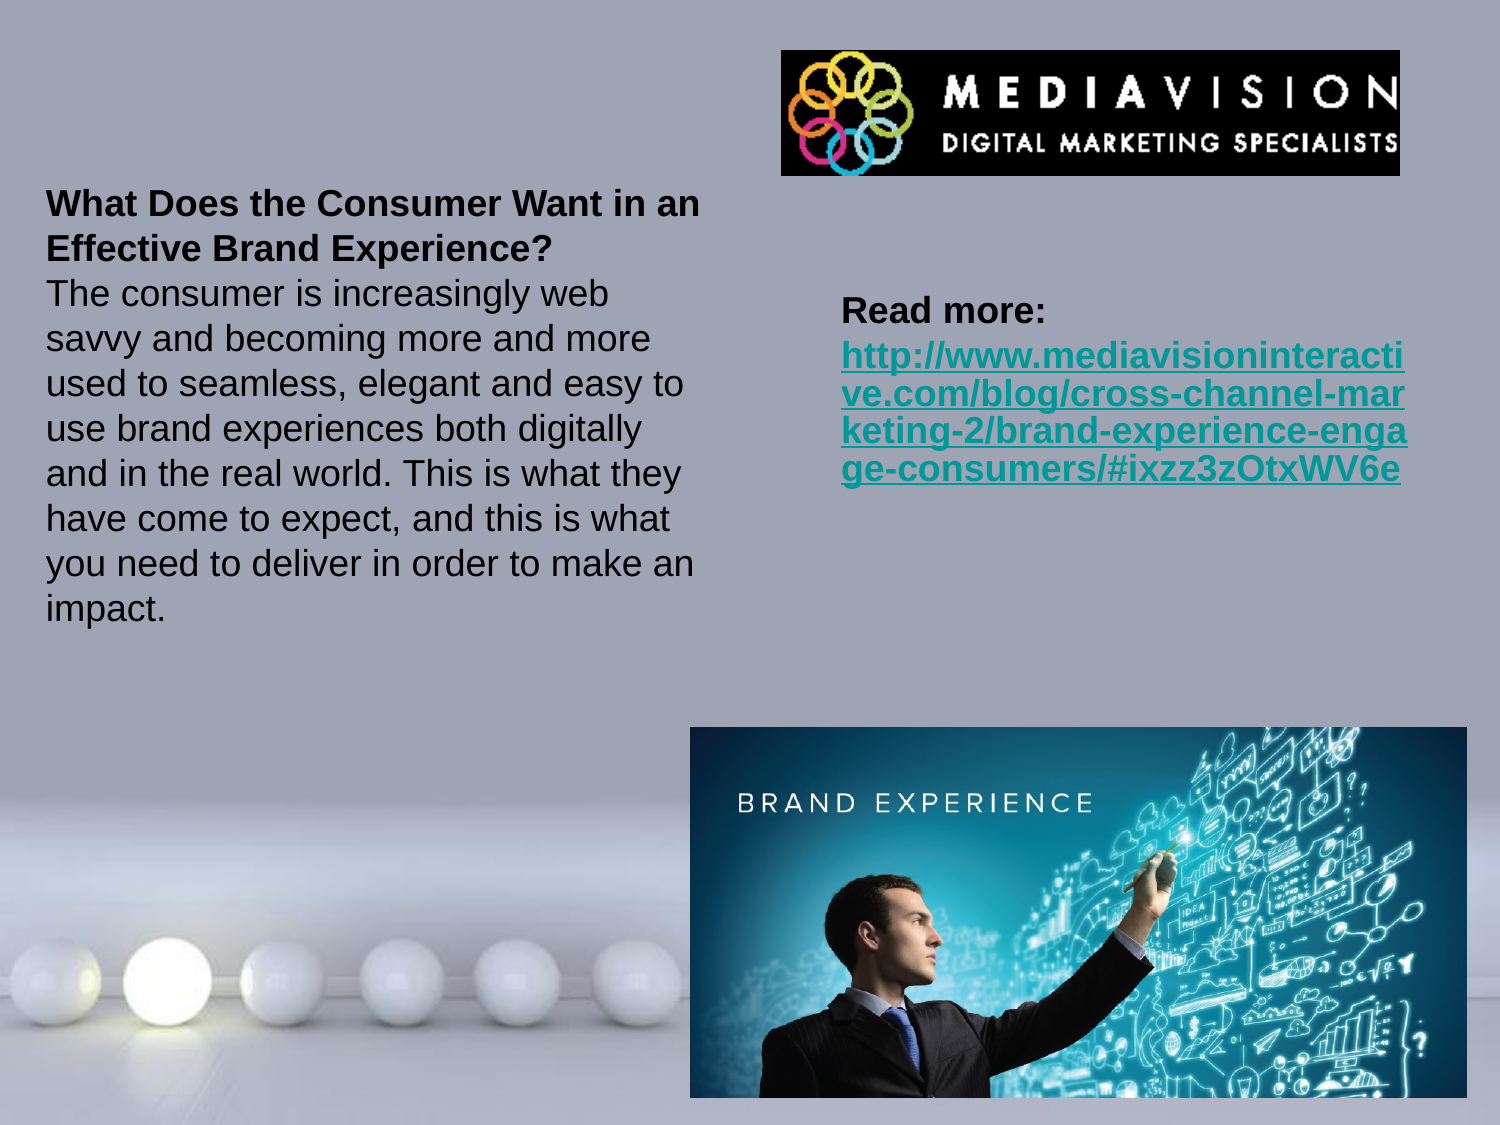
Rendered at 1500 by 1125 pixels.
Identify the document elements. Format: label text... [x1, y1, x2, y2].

text_box What Does the Consumer Want in an Effective Brand Experience? The consumer is increasingly web savvy and becoming more and more used to seamless, elegant and easy to use brand experiences both digitally and in the real world. This is what they have come to expect, and this is what you need to deliver in order to make an impact. [31, 171, 727, 682]
picture [0, 0, 1500, 1125]
text_box Read more: http://www.mediavisioninteractive.com/blog/cross-channel-marketing-2/brand-experience-engage-consumers/#ixzz3zOtxWV6e [826, 278, 1423, 474]
